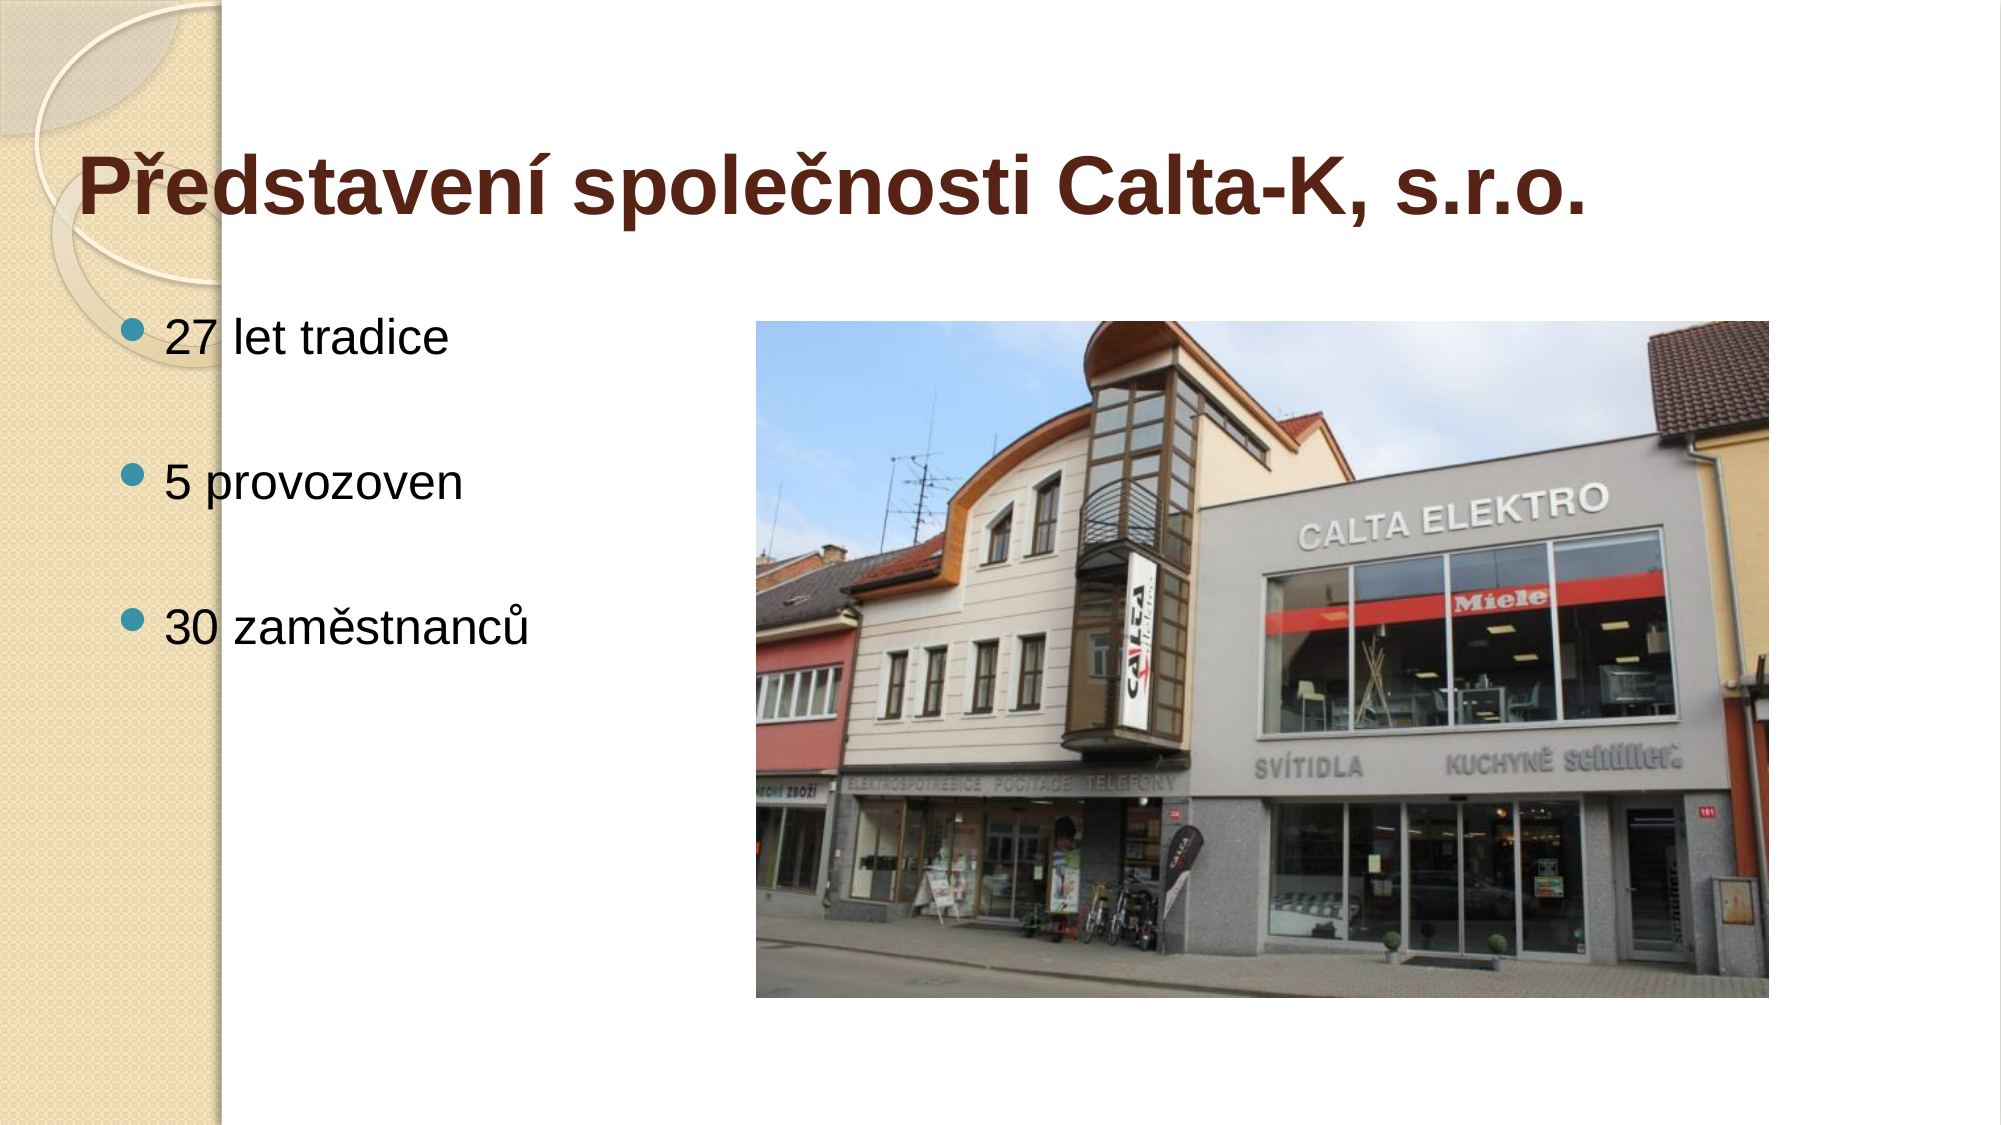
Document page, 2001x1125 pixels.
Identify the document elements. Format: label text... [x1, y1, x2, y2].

title Představení společnosti Calta-K, s.r.o. [62, 72, 1753, 290]
picture [756, 321, 1769, 998]
list 27 let tradice 5 provozoven 30 zaměstnanců [89, 234, 786, 1053]
